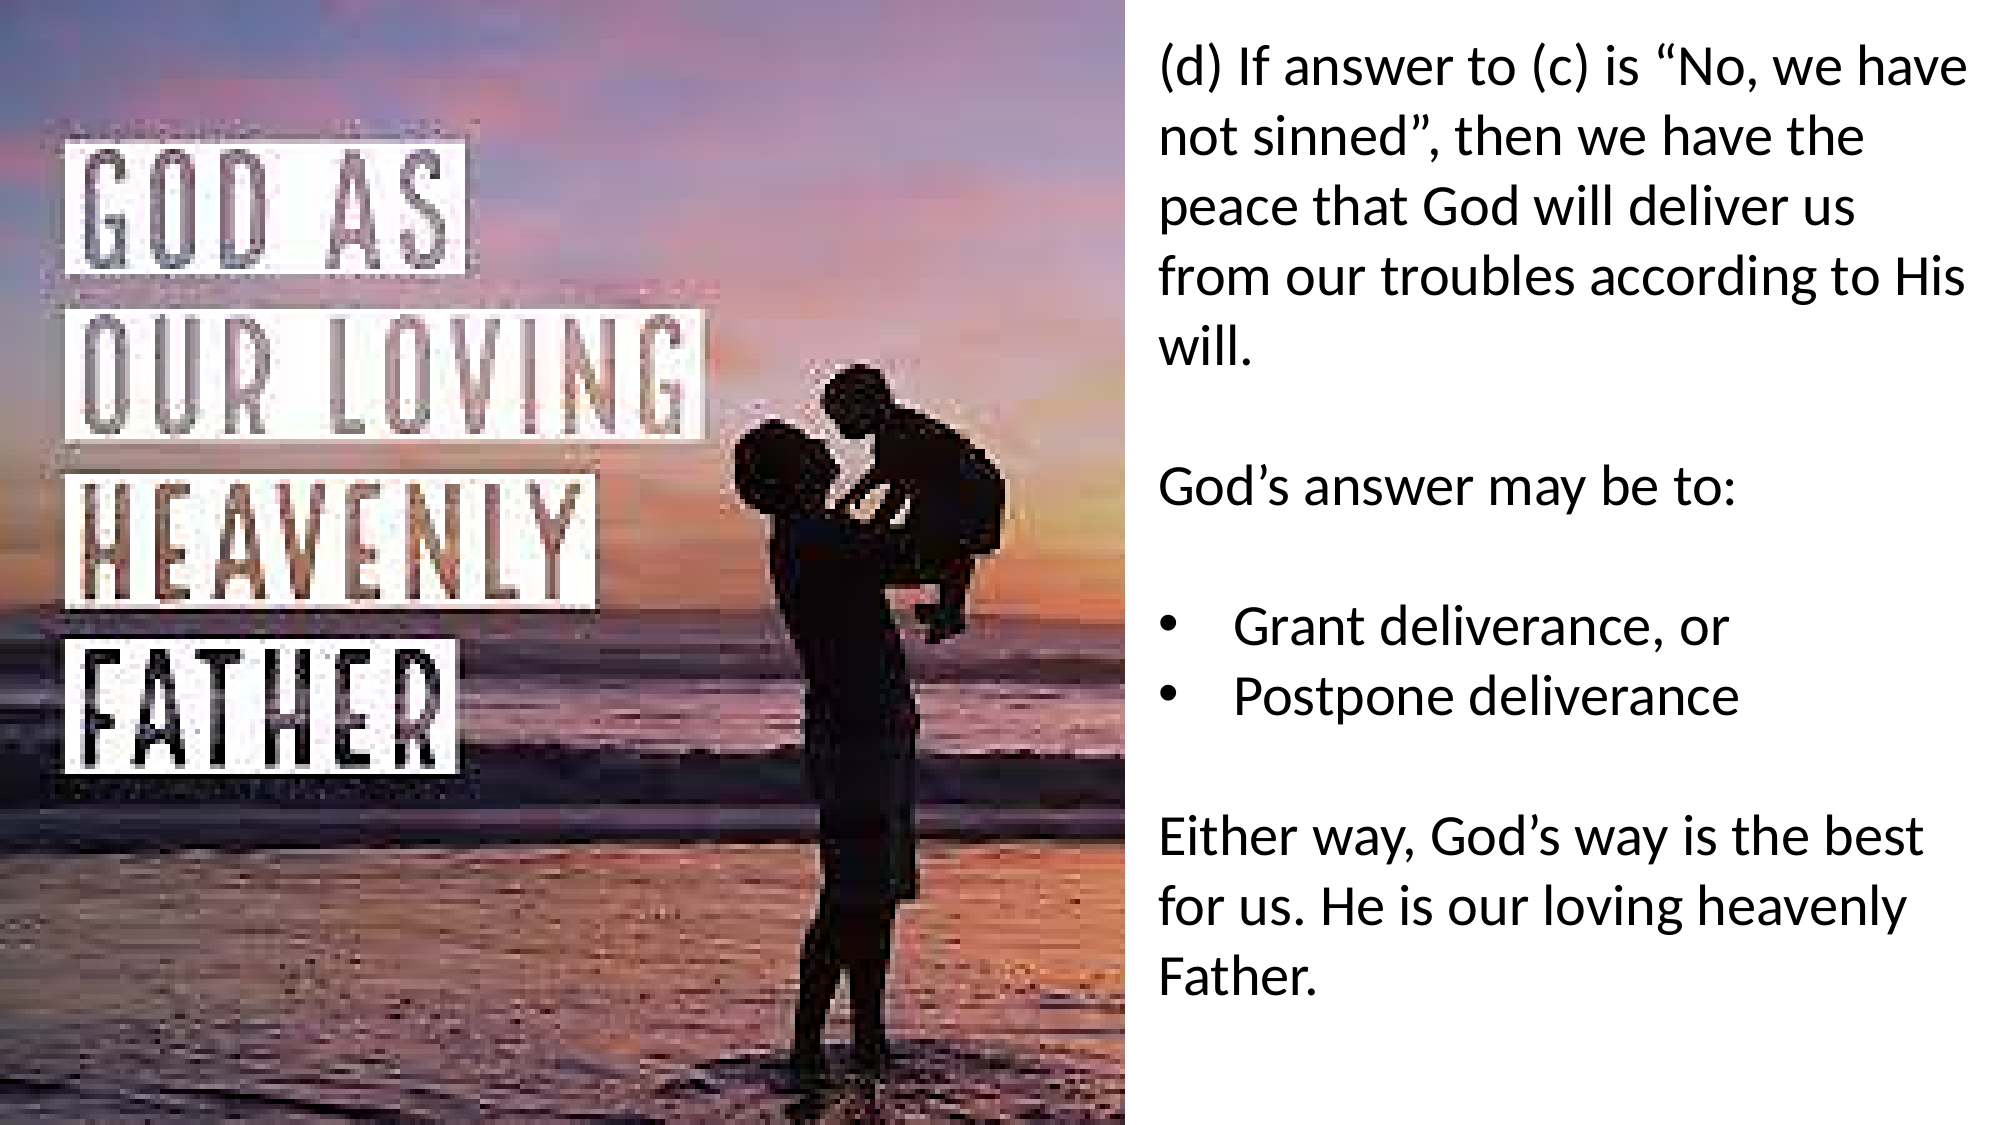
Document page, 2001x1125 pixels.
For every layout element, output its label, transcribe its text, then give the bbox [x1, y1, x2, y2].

picture [0, 0, 1125, 1125]
text_box (d) If answer to (c) is “No, we have not sinned”, then we have the peace that God will deliver us from our troubles according to His will. God’s answer may be to: Grant deliverance, or Postpone deliverance Either way, God’s way is the best for us. He is our loving heavenly Father. [1143, 20, 1985, 1015]
